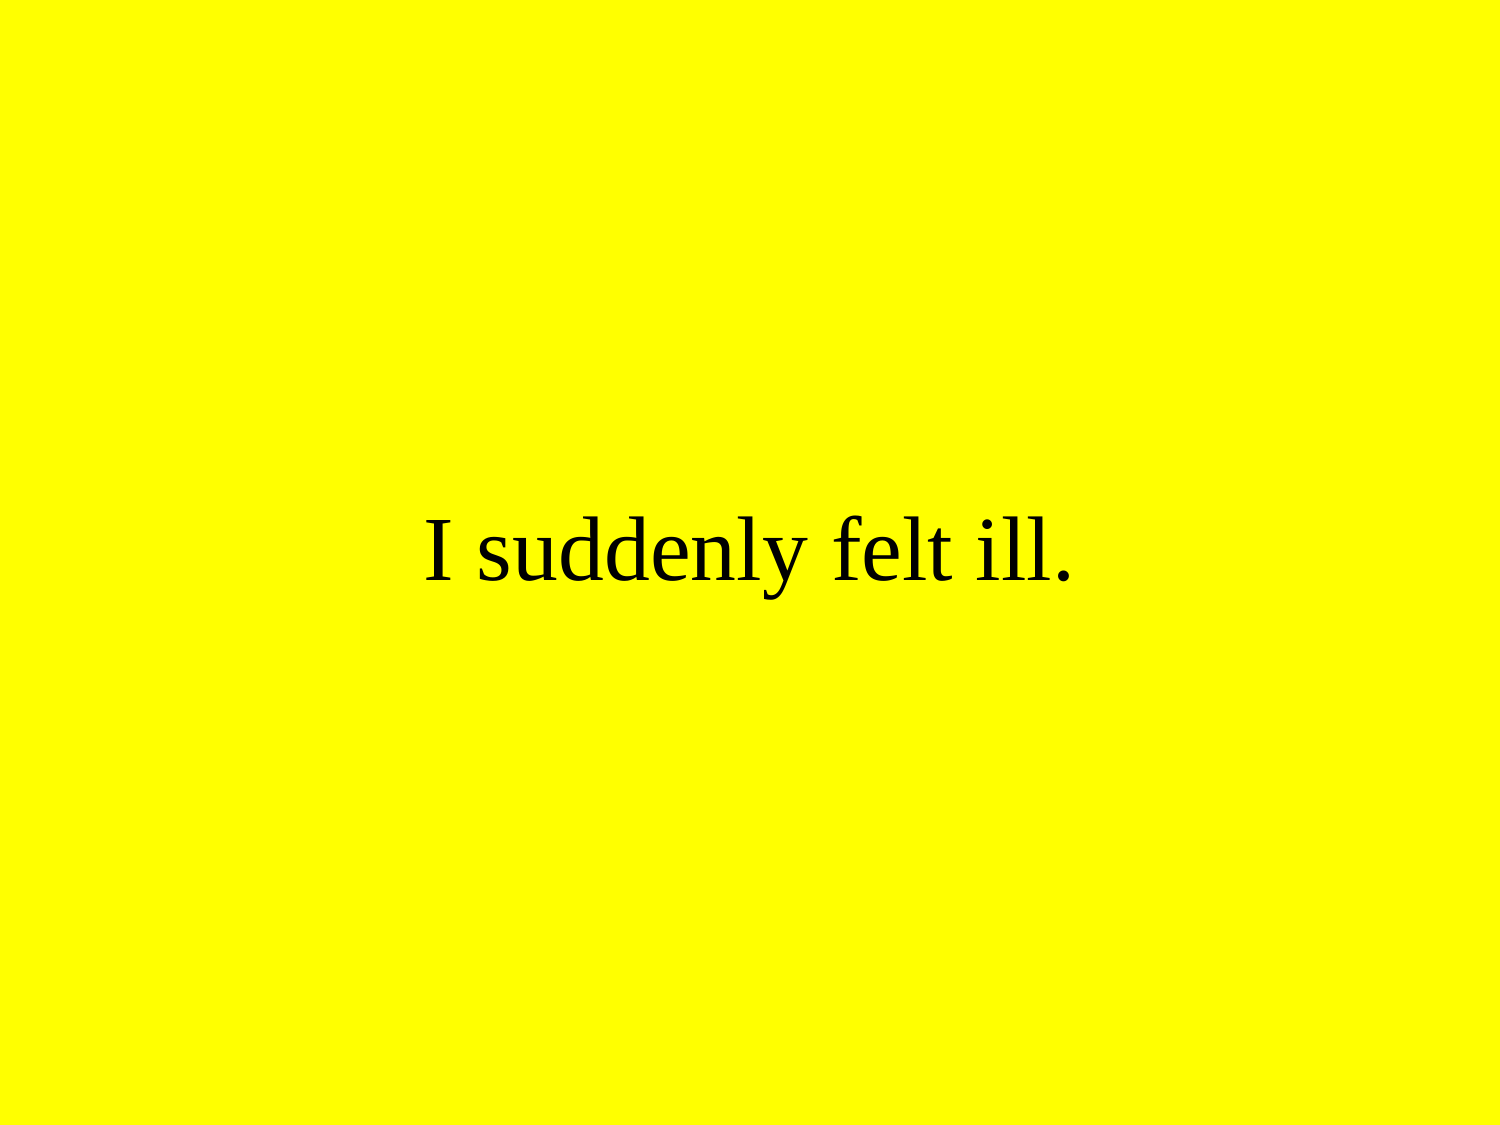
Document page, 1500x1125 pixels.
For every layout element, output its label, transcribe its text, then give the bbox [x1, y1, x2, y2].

title I suddenly felt ill. [112, 450, 1388, 638]
